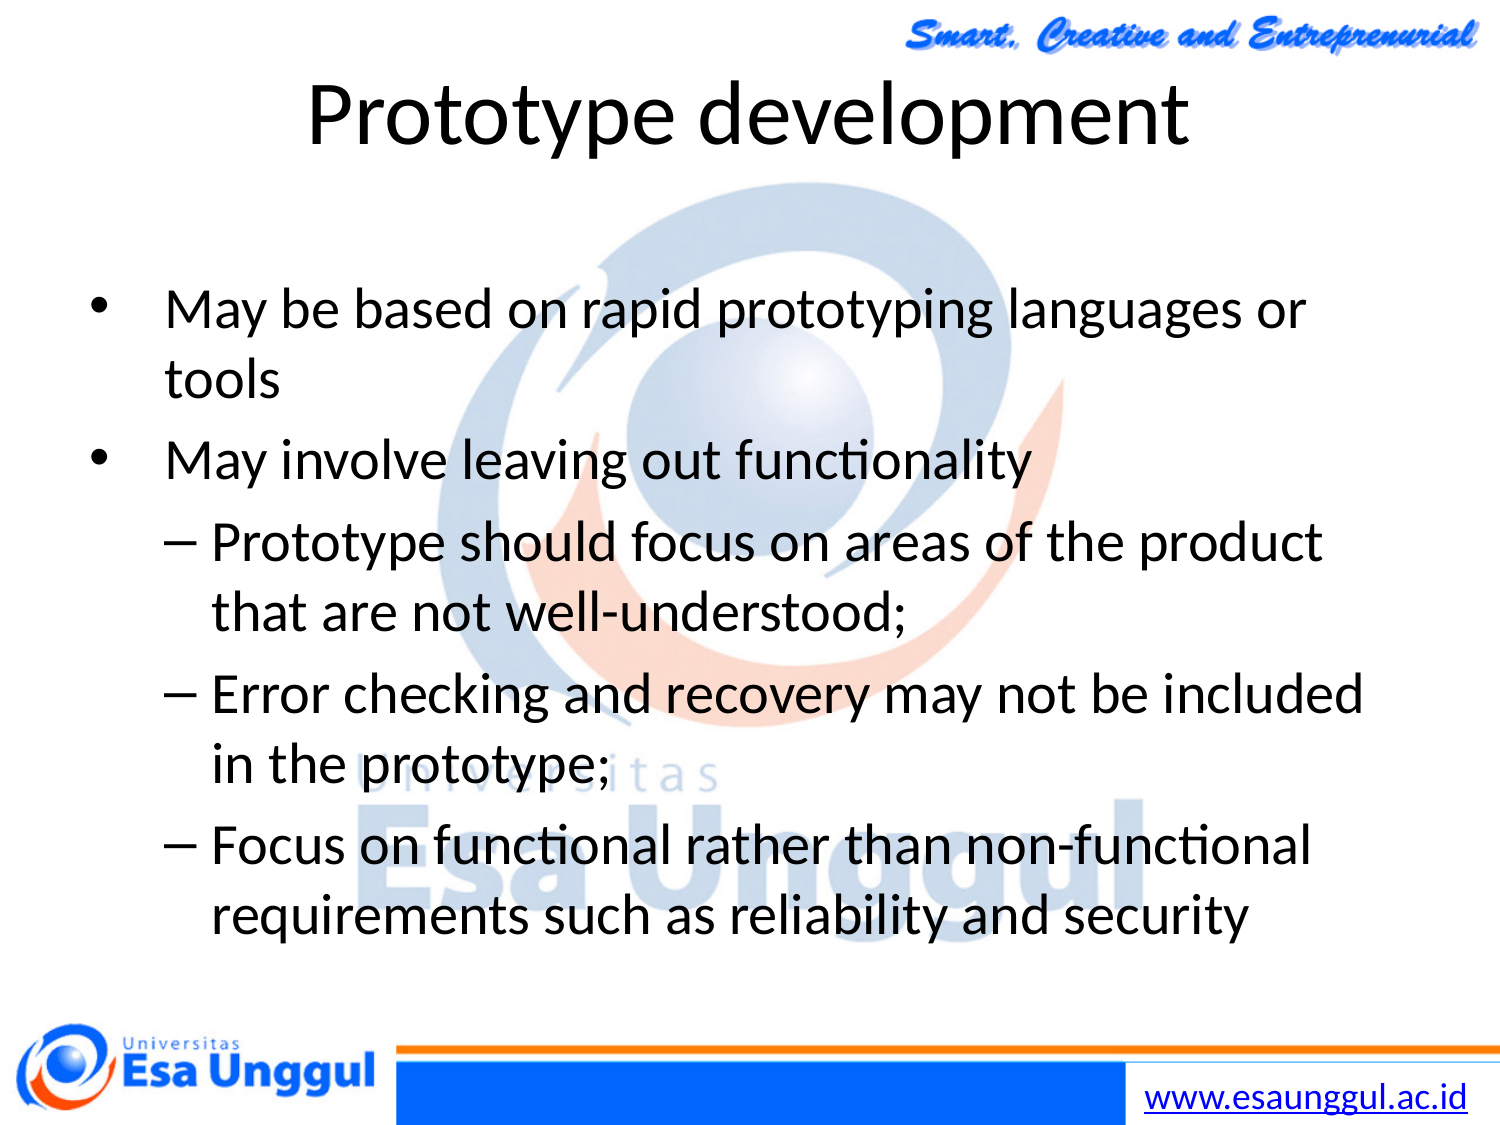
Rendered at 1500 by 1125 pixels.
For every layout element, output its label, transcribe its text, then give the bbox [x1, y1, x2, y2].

picture [0, 0, 1500, 1125]
list May be based on rapid prototyping languages or tools May involve leaving out functionality Prototype should focus on areas of the product that are not well-understood; Error checking and recovery may not be included in the prototype; Focus on functional rather than non-functional requirements such as reliability and security [75, 262, 1425, 1005]
title Prototype development [75, 45, 1425, 233]
